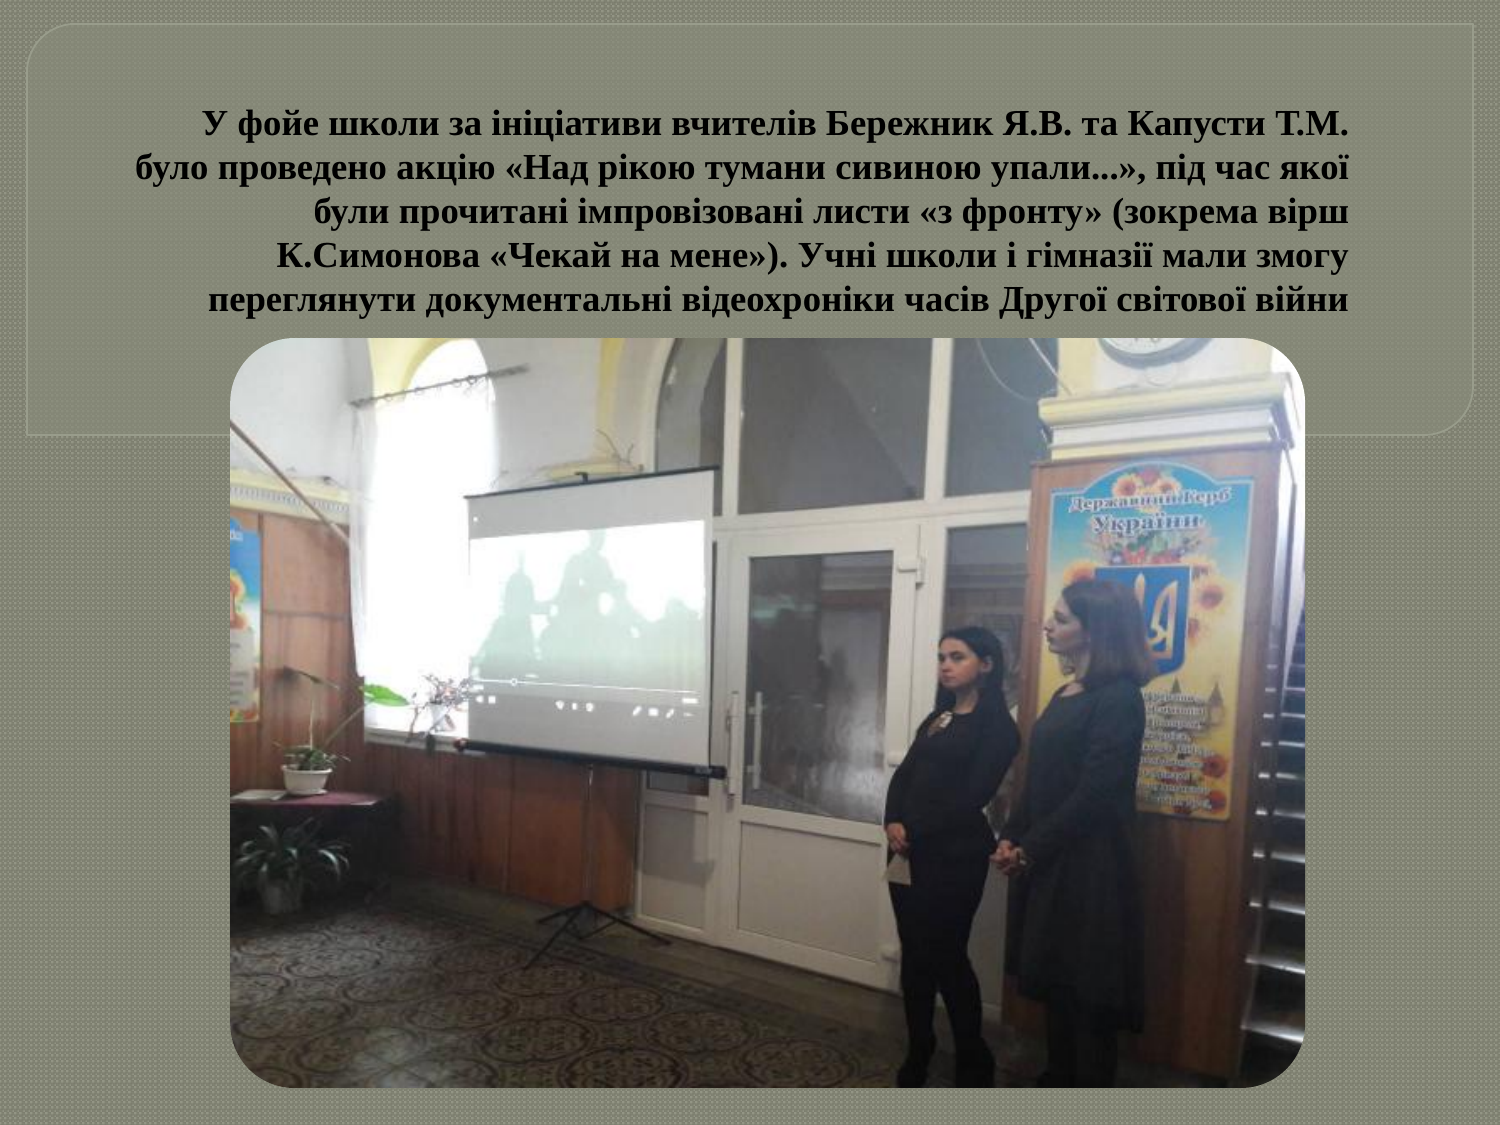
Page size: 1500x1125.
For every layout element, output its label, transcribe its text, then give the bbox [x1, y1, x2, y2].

picture [229, 337, 1306, 1089]
title У фойе школи за ініціативи вчителів Бережник Я.В. та Капусти Т.М. було проведено акцію «Над рікою тумани сивиною упали...», під час якої були прочитані імпровізовані листи «з фронту» (зокрема вірш К.Симонова «Чекай на мене»). Учні школи і гімназії мали змогу переглянути документальні відеохроніки часів Другої світової війни [112, 90, 1388, 327]
